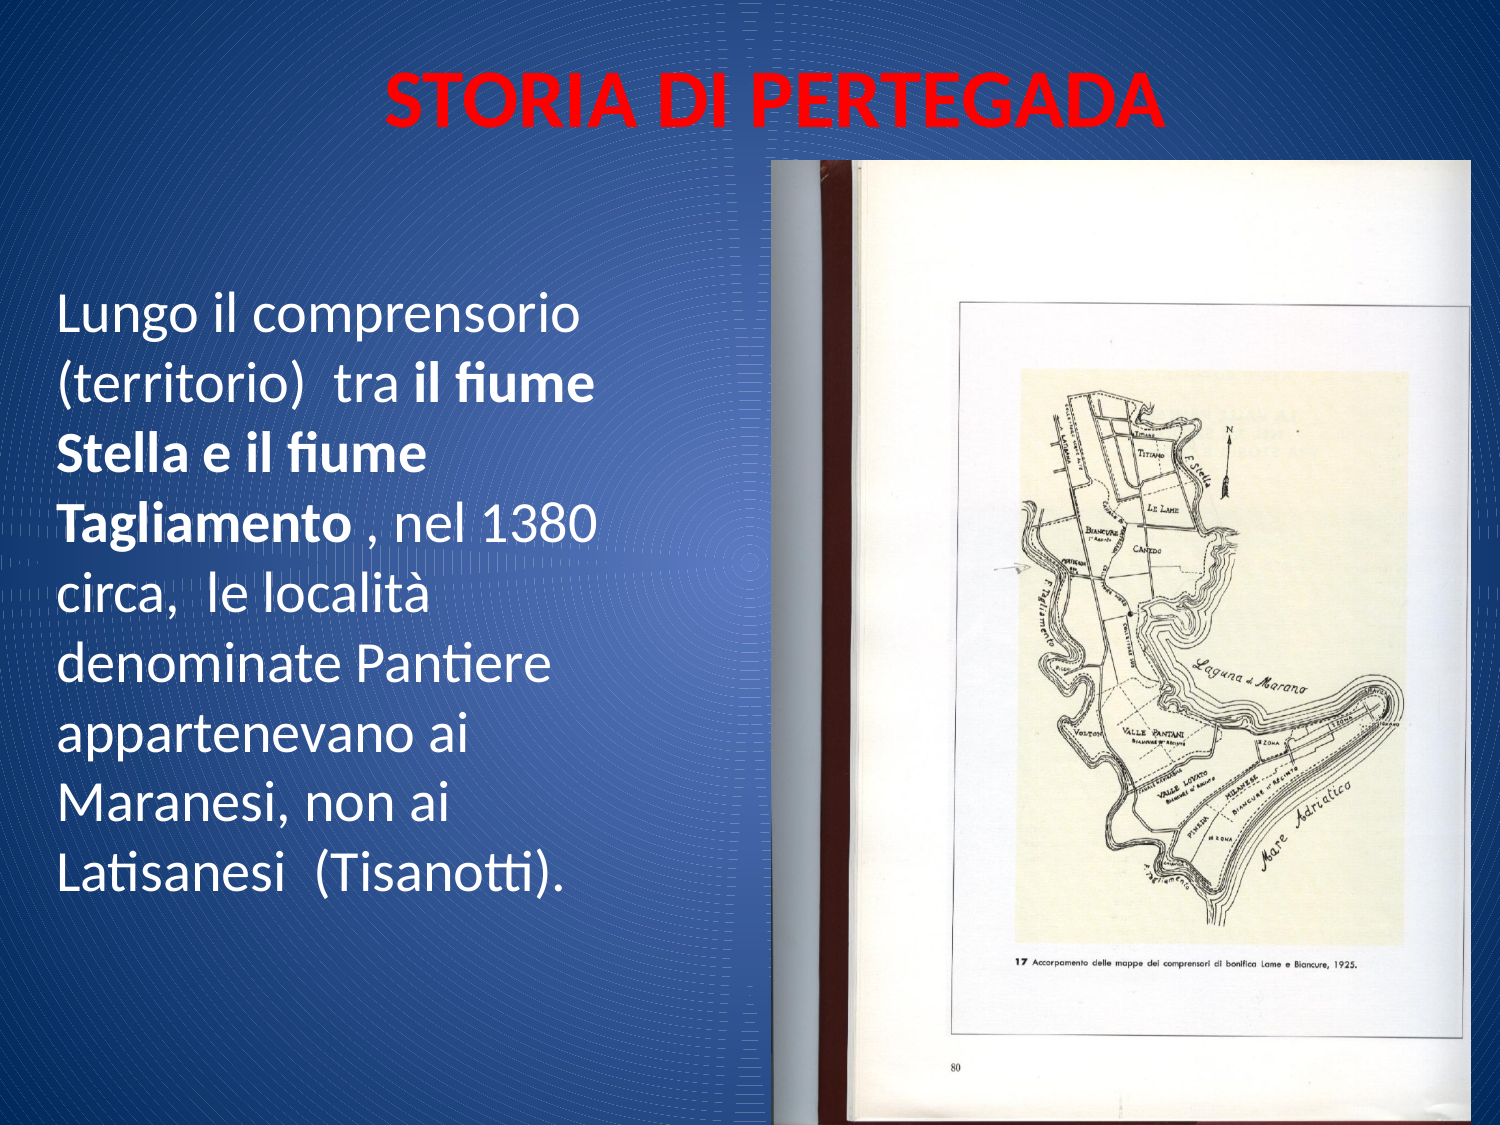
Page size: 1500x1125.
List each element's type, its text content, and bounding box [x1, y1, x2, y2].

title STORIA DI PERTEGADA [100, 0, 1451, 188]
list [771, 160, 1471, 1125]
list Lungo il comprensorio (territorio) tra il fiume Stella e il fiume Tagliamento , nel 1380 circa, le località denominate Pantiere appartenevano ai Maranesi, non ai Latisanesi (Tisanotti). [41, 267, 644, 1047]
